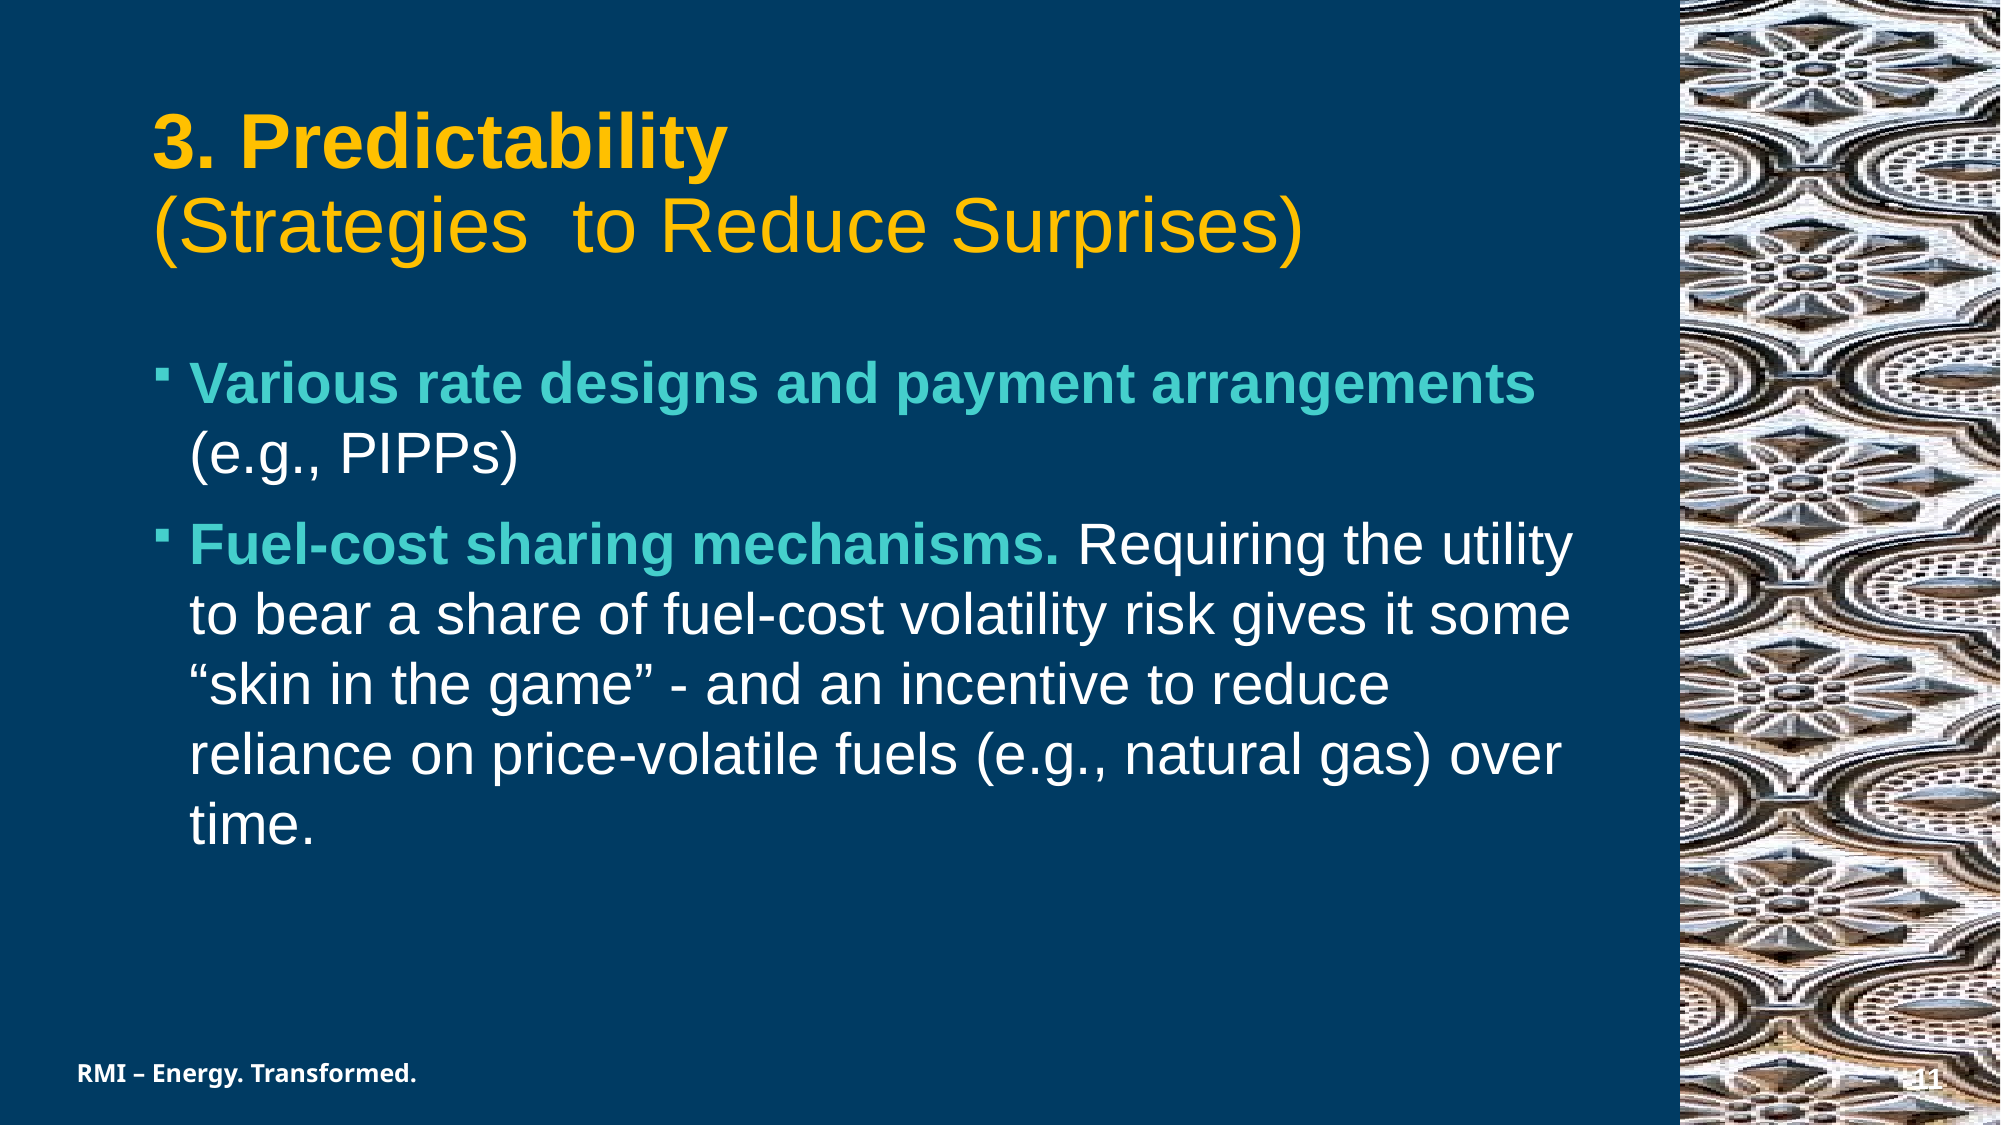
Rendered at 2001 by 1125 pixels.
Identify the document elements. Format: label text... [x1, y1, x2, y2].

title 3. Predictability (Strategies to Reduce Surprises) [137, 93, 1608, 278]
picture [1680, 0, 2001, 1125]
list Various rate designs and payment arrangements (e.g., PIPPs) Fuel-cost sharing mechanisms. Requiring the utility to bear a share of fuel-cost volatility risk gives it some “skin in the game” - and an incentive to reduce reliance on price-volatile fuels (e.g., natural gas) over time. [137, 337, 1608, 969]
